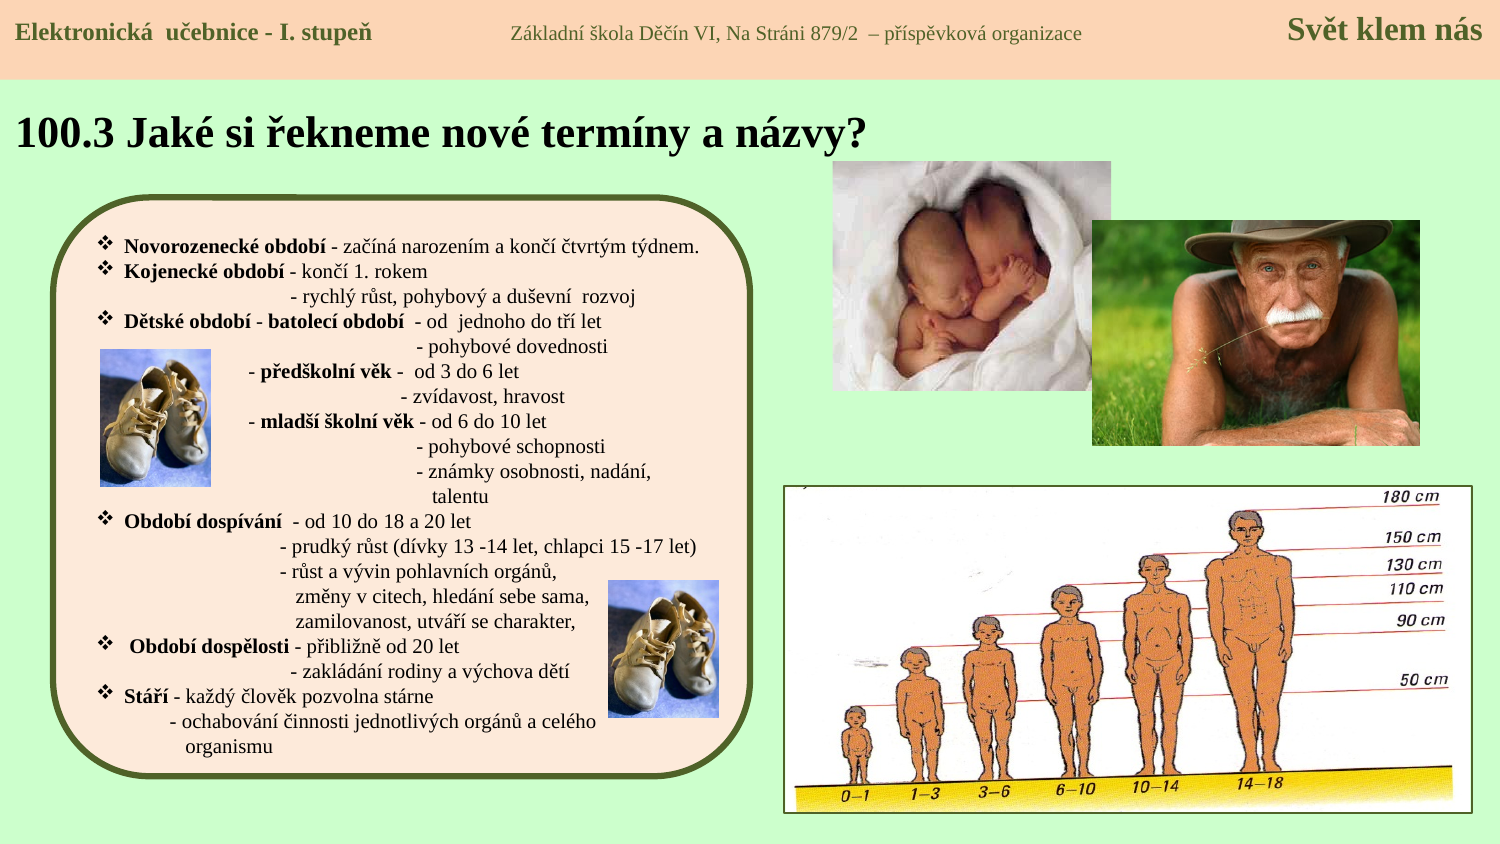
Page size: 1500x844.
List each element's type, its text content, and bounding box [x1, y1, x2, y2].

picture [832, 161, 1421, 446]
text_box Elektronická učebnice - I. stupeň Základní škola Děčín VI, Na Stráni 879/2 – příspěvková organizace Svět klem nás [0, 0, 1500, 80]
text_box Novorozenecké období - začíná narozením a končí čtvrtým týdnem. Kojenecké období - končí 1. rokem - rychlý růst, pohybový a duševní rozvoj Dětské období - batolecí období - od jednoho do tří let - pohybové dovednosti - předškolní věk - od 3 do 6 let - zvídavost, hravost - mladší školní věk - od 6 do 10 let - pohybové schopnosti - známky osobnosti, nadání, talentu Období dospívání - od 10 do 18 a 20 let - prudký růst (dívky 13 -14 let, chlapci 15 -17 let) - růst a vývin pohlavních orgánů, změny v citech, hledání sebe sama, zamilovanost, utváří se charakter, Období dospělosti - přibližně od 20 let - zakládání rodiny a výchova dětí Stáří - každý člověk pozvolna stárne - ochabování činnosti jednotlivých orgánů a celého organismu [50, 195, 753, 779]
picture [785, 486, 1471, 812]
title 100.3 Jaké si řekneme nové termíny a názvy? [0, 80, 1069, 179]
picture [100, 349, 211, 487]
picture [608, 580, 719, 718]
